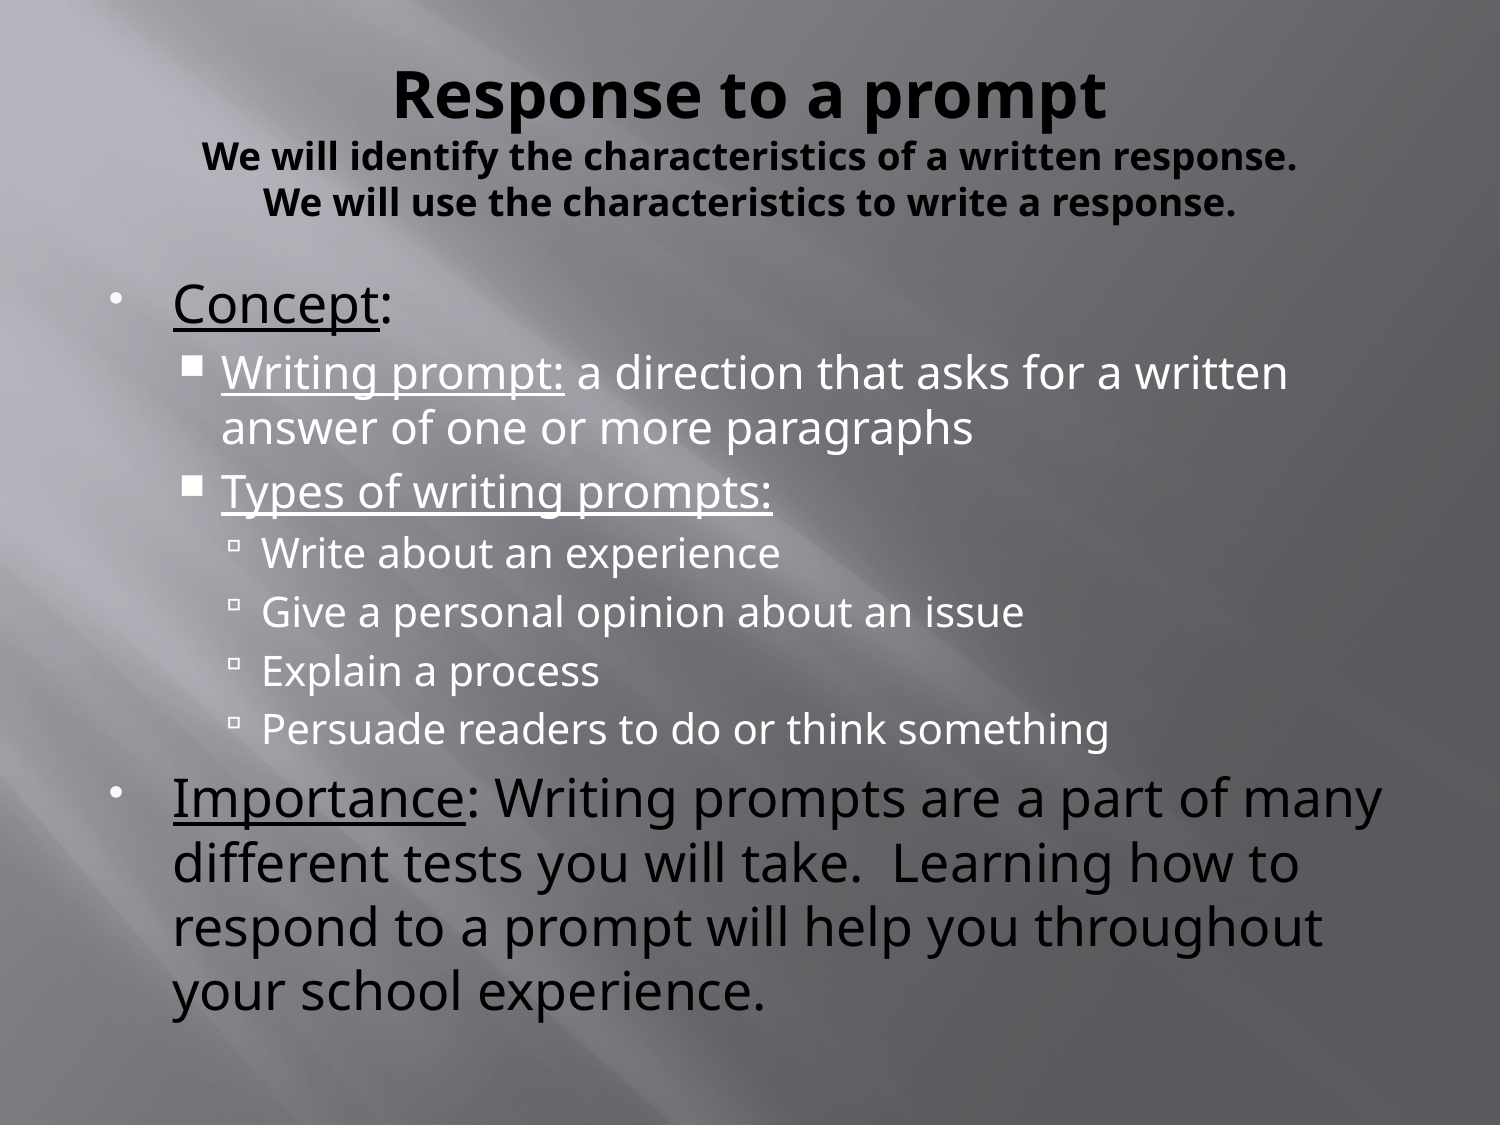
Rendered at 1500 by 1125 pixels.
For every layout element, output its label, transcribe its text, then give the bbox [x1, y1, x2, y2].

title Response to a prompt We will identify the characteristics of a written response. We will use the characteristics to write a response. [75, 45, 1425, 233]
list Concept: Writing prompt: a direction that asks for a written answer of one or more paragraphs Types of writing prompts: Write about an experience Give a personal opinion about an issue Explain a process Persuade readers to do or think something Importance: Writing prompts are a part of many different tests you will take. Learning how to respond to a prompt will help you throughout your school experience. [75, 262, 1425, 1035]
